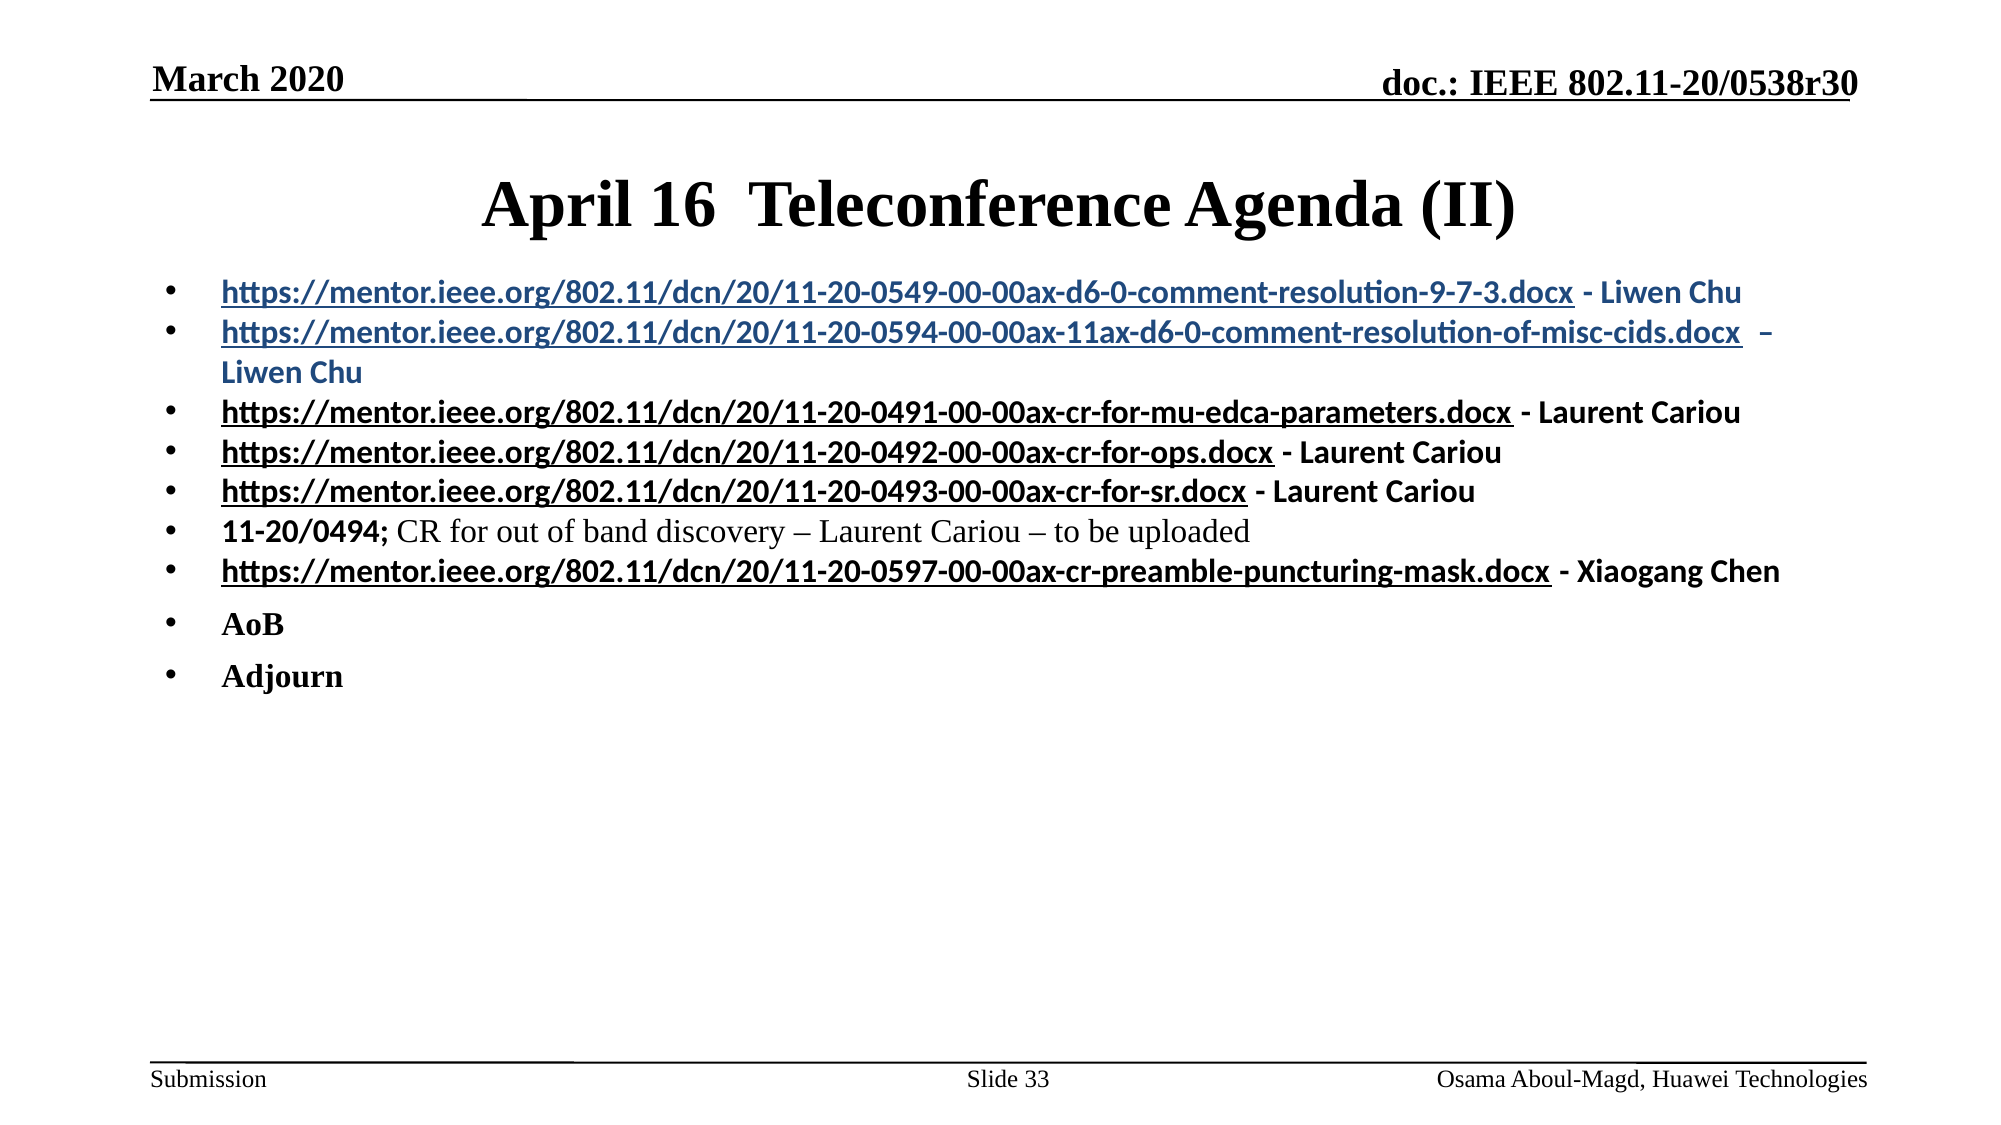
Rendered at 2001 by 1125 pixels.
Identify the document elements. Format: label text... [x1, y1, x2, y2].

list https://mentor.ieee.org/802.11/dcn/20/11-20-0549-00-00ax-d6-0-comment-resolution-9-7-3.docx - Liwen Chu https://mentor.ieee.org/802.11/dcn/20/11-20-0594-00-00ax-11ax-d6-0-comment-resolution-of-misc-cids.docx – Liwen Chu https://mentor.ieee.org/802.11/dcn/20/11-20-0491-00-00ax-cr-for-mu-edca-parameters.docx - Laurent Cariou https://mentor.ieee.org/802.11/dcn/20/11-20-0492-00-00ax-cr-for-ops.docx - Laurent Cariou https://mentor.ieee.org/802.11/dcn/20/11-20-0493-00-00ax-cr-for-sr.docx - Laurent Cariou 11-20/0494; CR for out of band discovery – Laurent Cariou – to be uploaded https://mentor.ieee.org/802.11/dcn/20/11-20-0597-00-00ax-cr-preamble-puncturing-mask.docx - Xiaogang Chen AoB Adjourn [149, 262, 1850, 938]
title April 16 Teleconference Agenda (II) [149, 112, 1850, 262]
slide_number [152, 54, 563, 100]
slide_number Slide 33 [950, 1061, 1067, 1123]
footer Osama Aboul-Magd, Huawei Technologies [1171, 1061, 1869, 1093]
